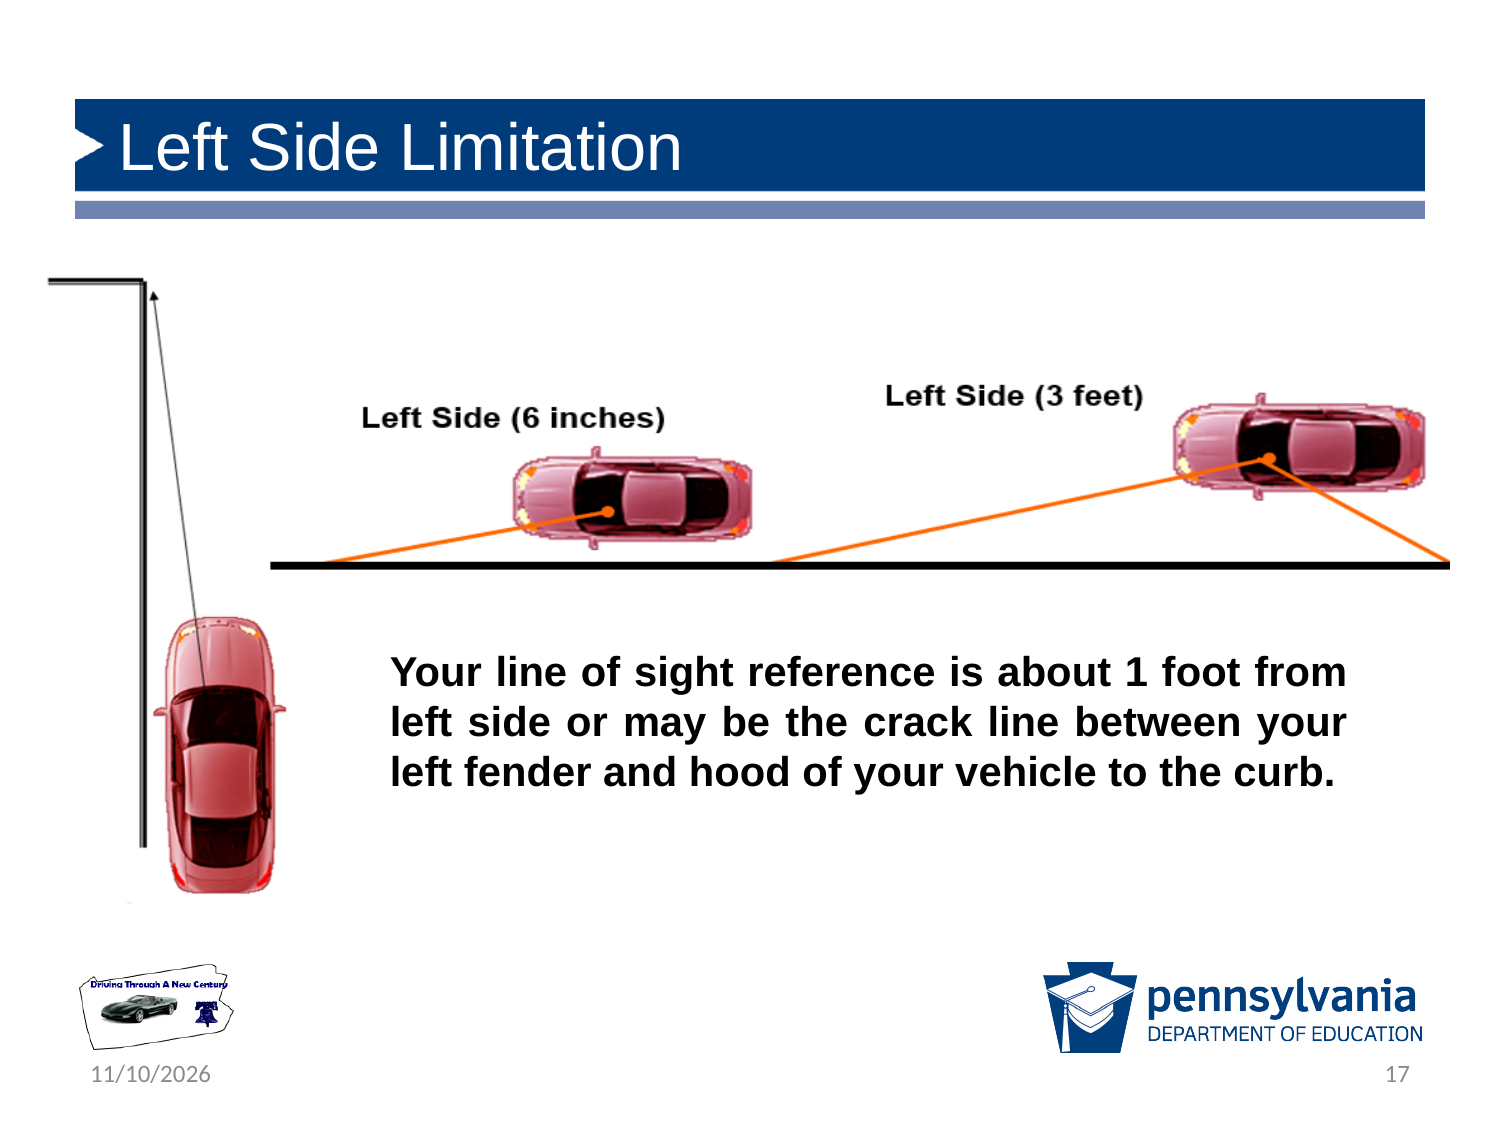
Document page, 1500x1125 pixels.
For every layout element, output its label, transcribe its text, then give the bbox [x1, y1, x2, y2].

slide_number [75, 1042, 425, 1103]
text_box Your line of sight reference is about 1 foot from left side or may be the crack line between your left fender and hood of your vehicle to the curb. [374, 637, 1363, 803]
picture [37, 273, 1451, 919]
picture [74, 954, 238, 1056]
title Left Side Limitation [75, 50, 1425, 238]
slide_number 17 [1074, 1042, 1425, 1103]
picture [1043, 962, 1422, 1053]
